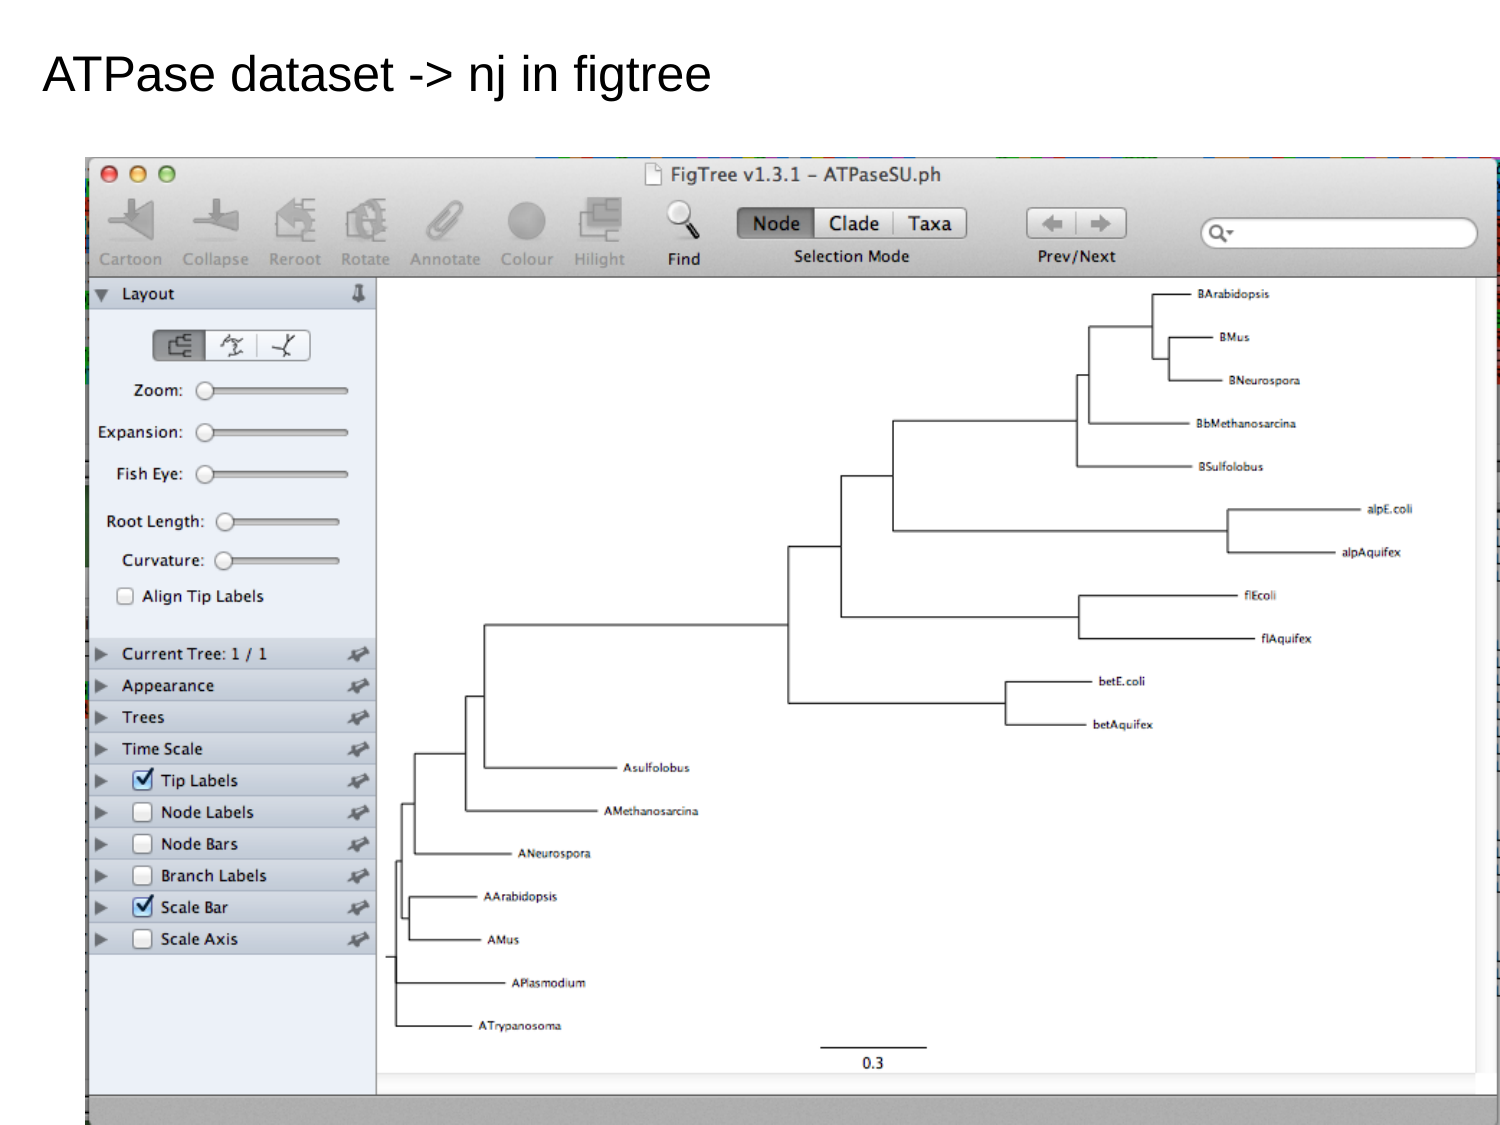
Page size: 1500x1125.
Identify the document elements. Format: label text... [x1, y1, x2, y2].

text_box ATPase dataset -> nj in figtree [27, 34, 728, 110]
picture [85, 157, 1500, 1125]
